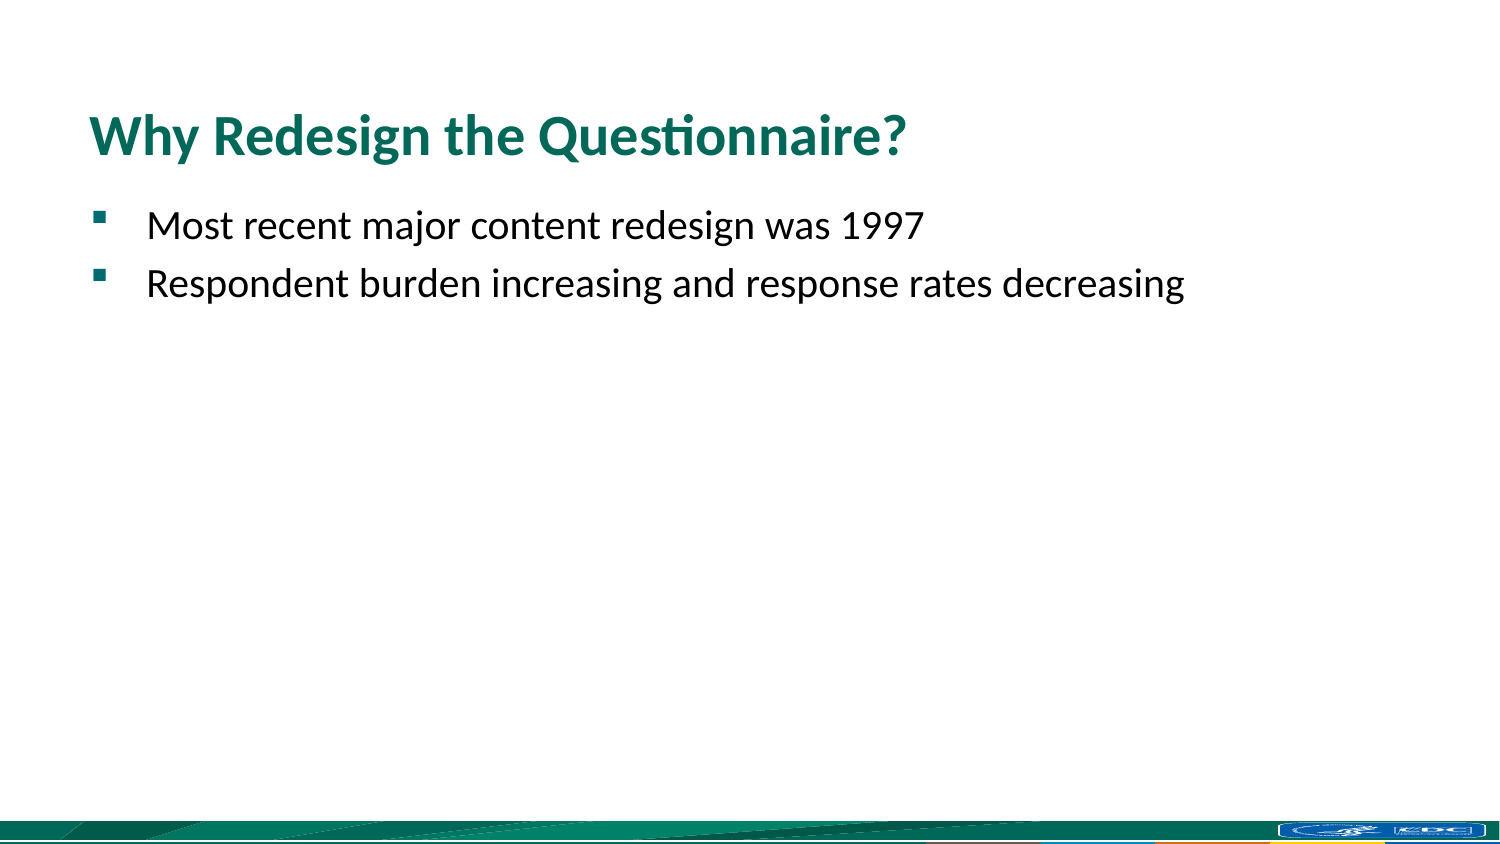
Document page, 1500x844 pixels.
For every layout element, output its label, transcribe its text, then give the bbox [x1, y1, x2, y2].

title Why Redesign the Questionnaire? [75, 33, 1425, 175]
list Most recent major content redesign was 1997 Respondent burden increasing and response rates decreasing [75, 190, 1425, 739]
